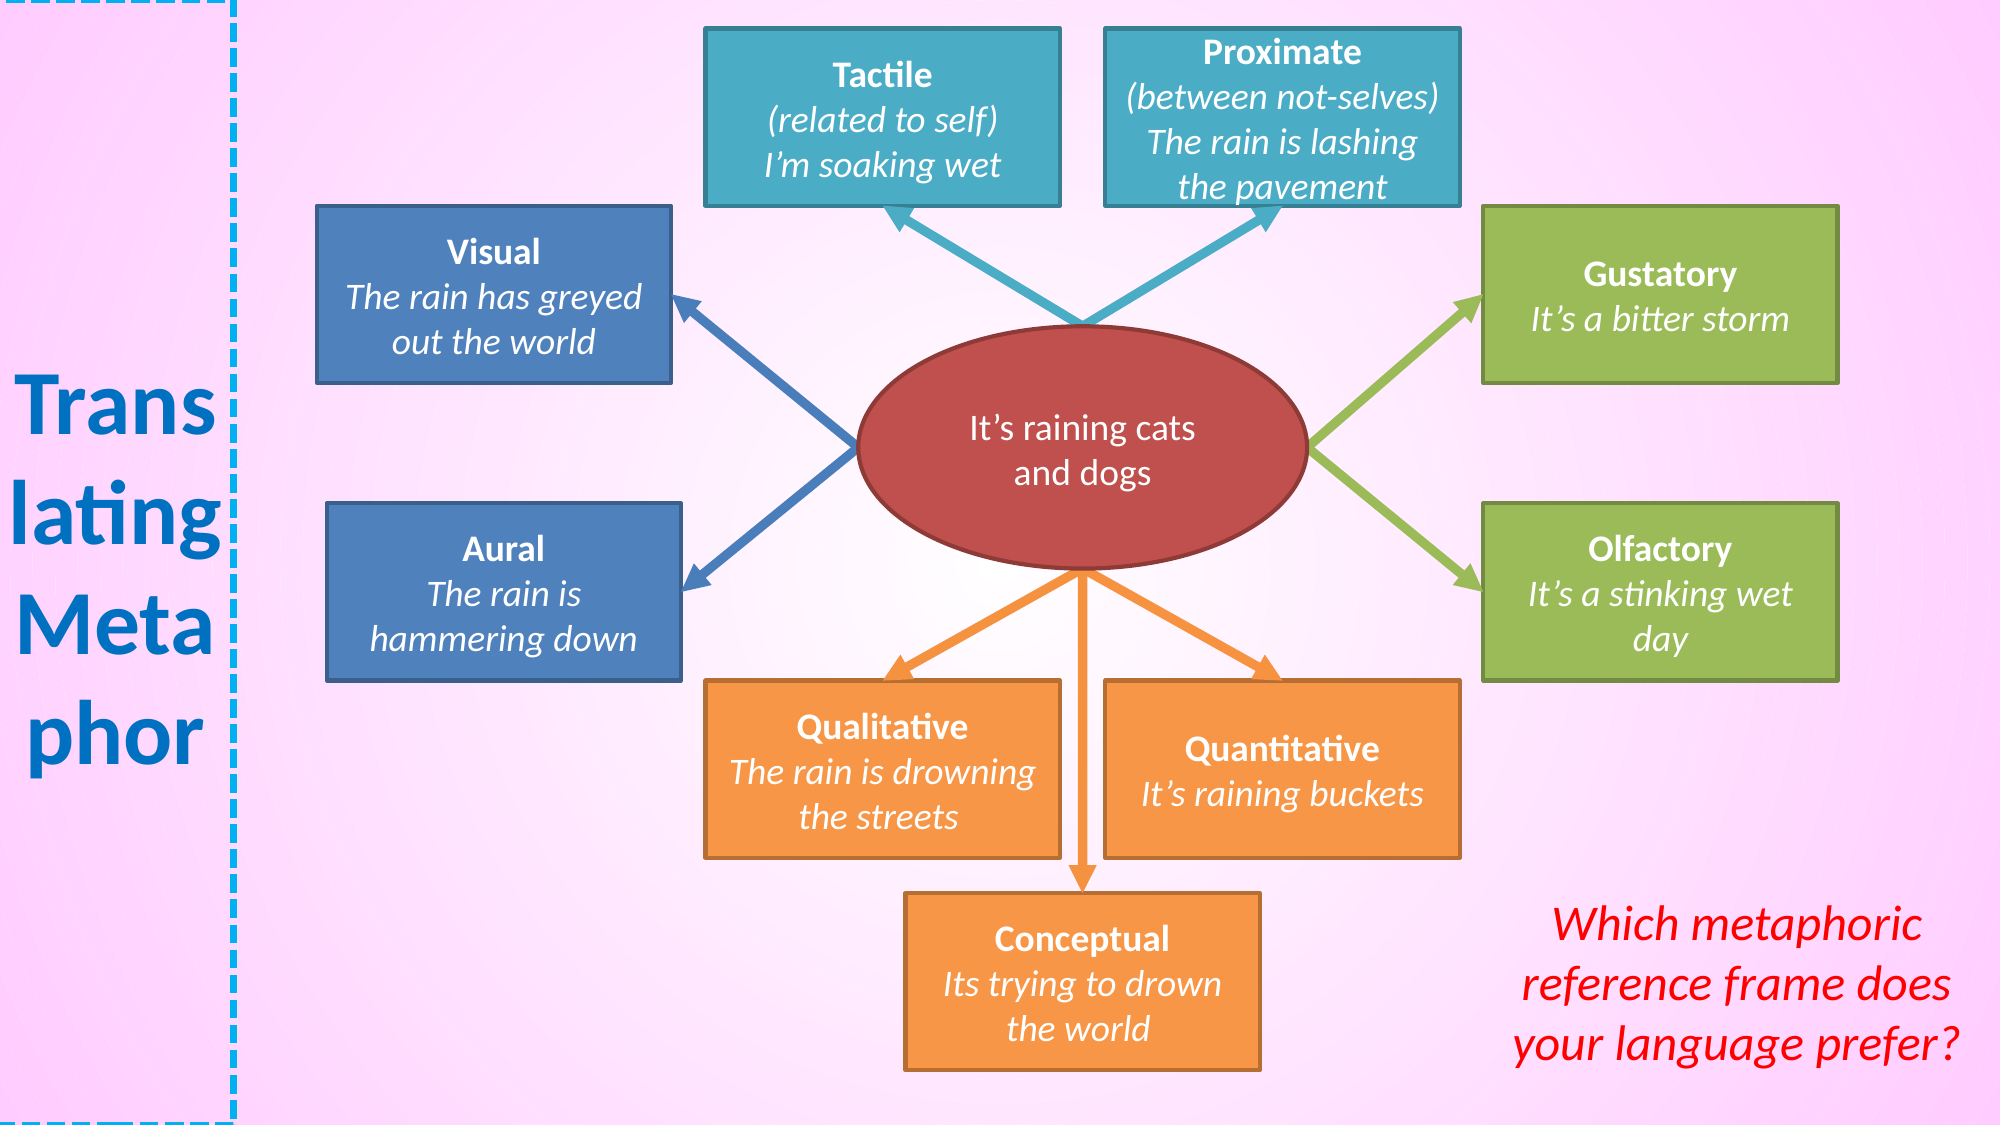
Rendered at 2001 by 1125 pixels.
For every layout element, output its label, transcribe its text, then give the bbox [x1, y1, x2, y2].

text_box It’s raining cats and dogs [863, 334, 1301, 566]
title Translating Metaphor [0, 0, 234, 1125]
text_box Proximate (between not-selves) The rain is lashing the pavement [1103, 26, 1462, 208]
text_box Qualitative The rain is drowning the streets [703, 678, 1062, 860]
text_box Olfactory It’s a stinking wet day [1481, 501, 1840, 683]
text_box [882, 568, 1079, 681]
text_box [1082, 205, 1283, 327]
text_box Visual The rain has greyed out the world [315, 204, 673, 385]
text_box Gustatory It’s a bitter storm [1481, 204, 1840, 385]
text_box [680, 447, 859, 593]
text_box Tactile (related to self) I’m soaking wet [703, 26, 1062, 208]
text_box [882, 205, 1081, 327]
text_box Conceptual Its trying to drown the world [903, 891, 1262, 1072]
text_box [1306, 455, 1484, 593]
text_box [670, 294, 859, 448]
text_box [1083, 568, 1283, 681]
text_box Which metaphoric reference frame does your language prefer? [1459, 883, 2000, 1078]
text_box Quantitative It’s raining buckets [1103, 678, 1462, 860]
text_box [1306, 294, 1484, 448]
text_box Aural The rain is hammering down [325, 501, 683, 683]
